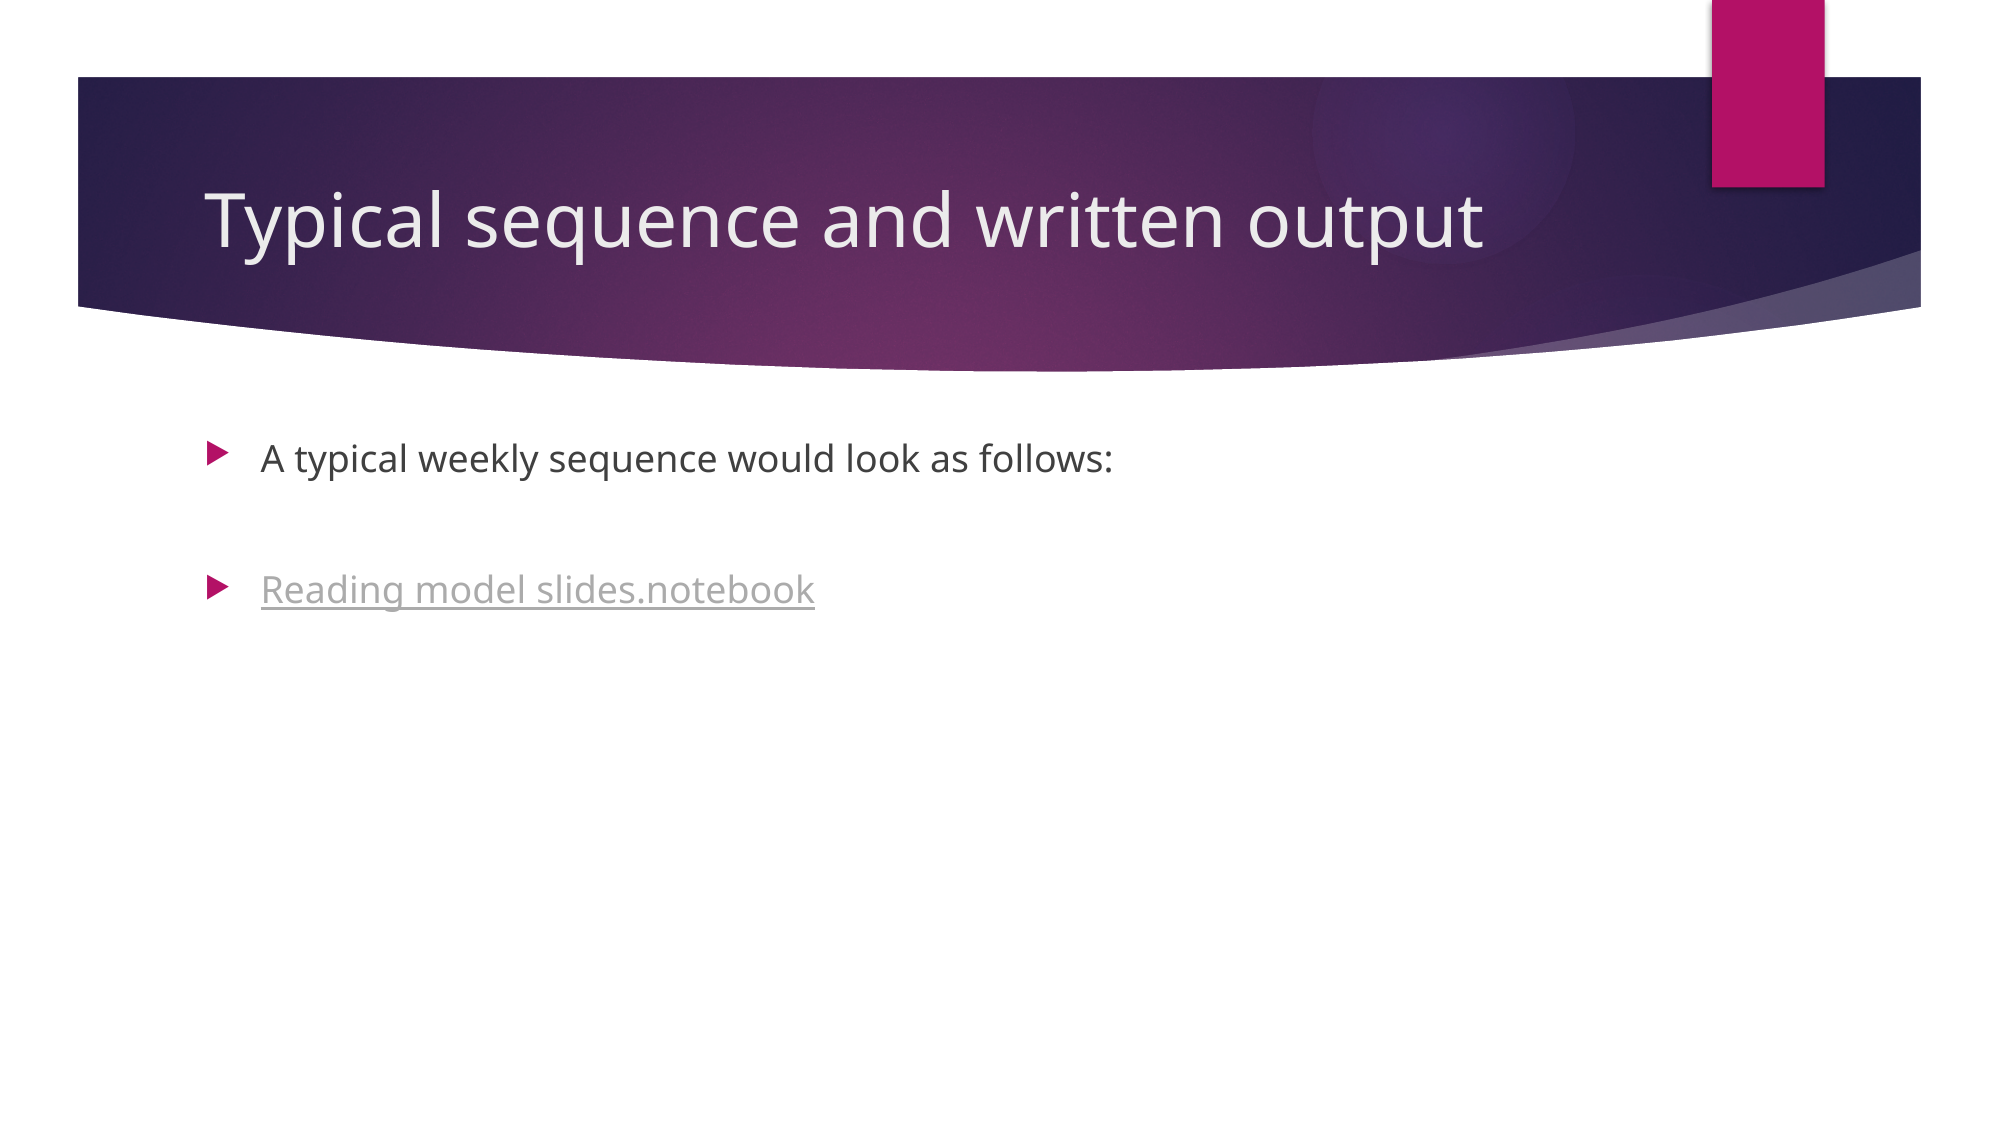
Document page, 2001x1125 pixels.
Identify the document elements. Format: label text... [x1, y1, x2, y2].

list A typical weekly sequence would look as follows: Reading model slides.notebook [189, 427, 1638, 988]
title Typical sequence and written output [189, 159, 1627, 276]
